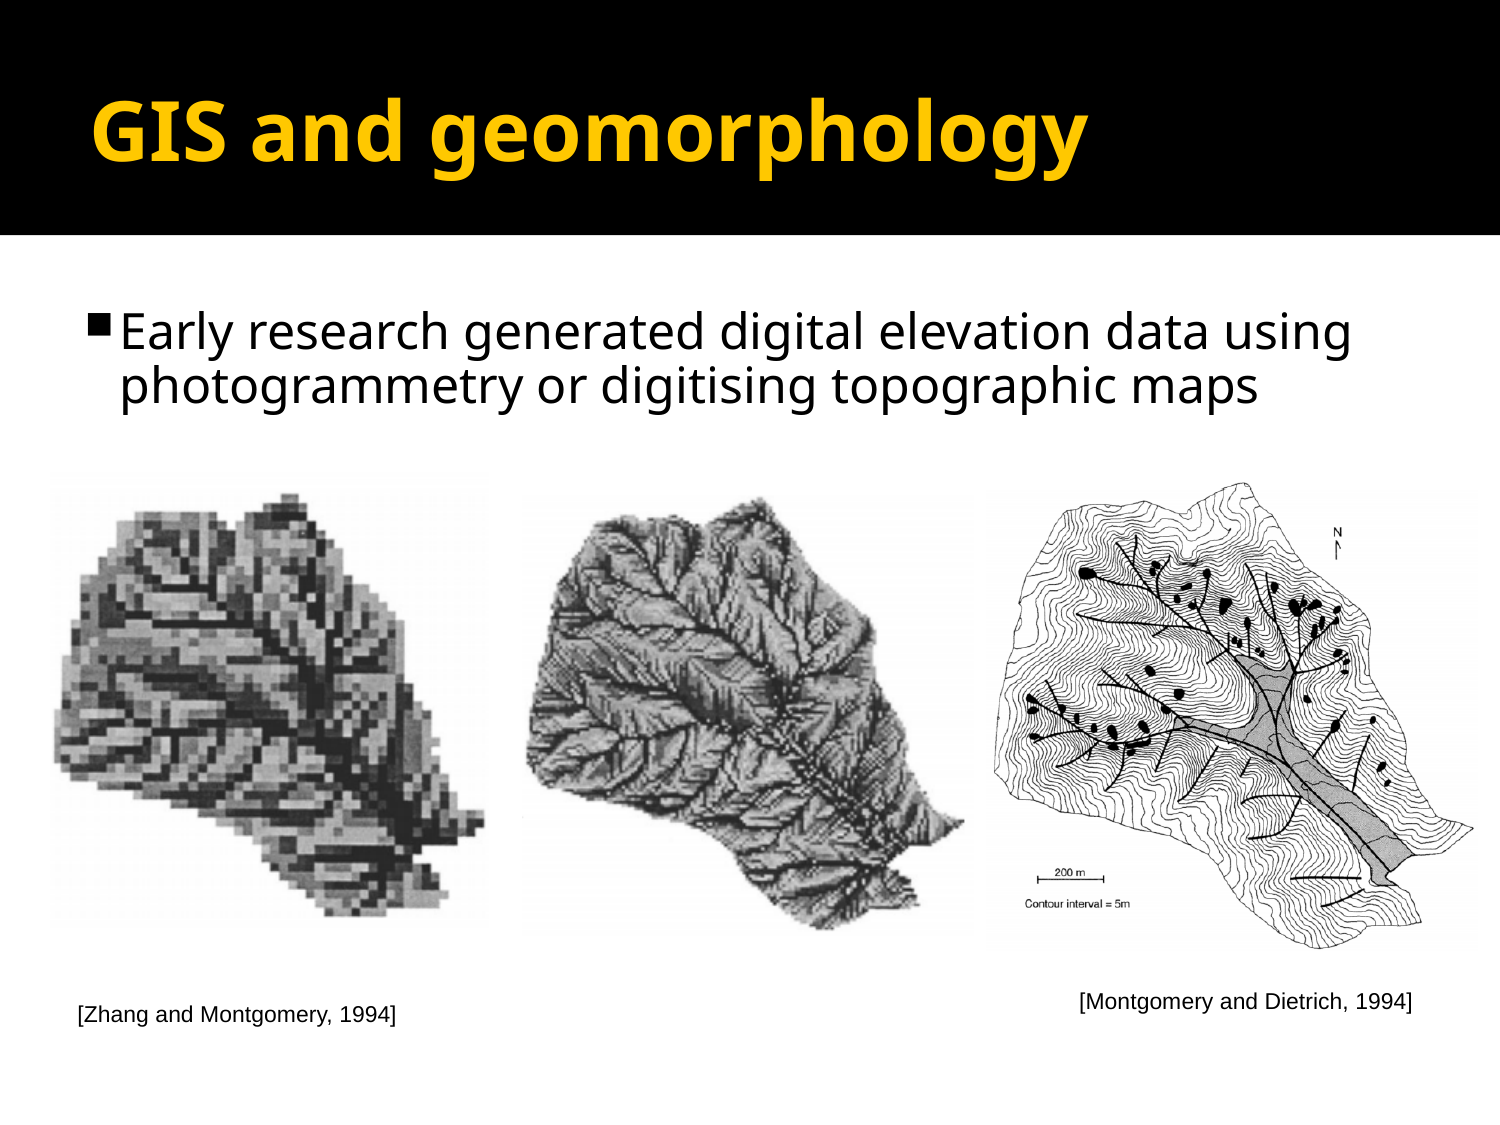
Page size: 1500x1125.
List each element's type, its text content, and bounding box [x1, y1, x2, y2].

picture [521, 491, 974, 939]
text_box Early research generated digital elevation data using photogrammetry or digitising topographic maps [75, 291, 1425, 1050]
text_box [Montgomery and Dietrich, 1994] [1064, 979, 1478, 1022]
picture [985, 477, 1479, 953]
text_box [Zhang and Montgomery, 1994] [62, 992, 476, 1035]
text_box GIS and geomorphology [75, 25, 1425, 231]
picture [49, 472, 489, 929]
